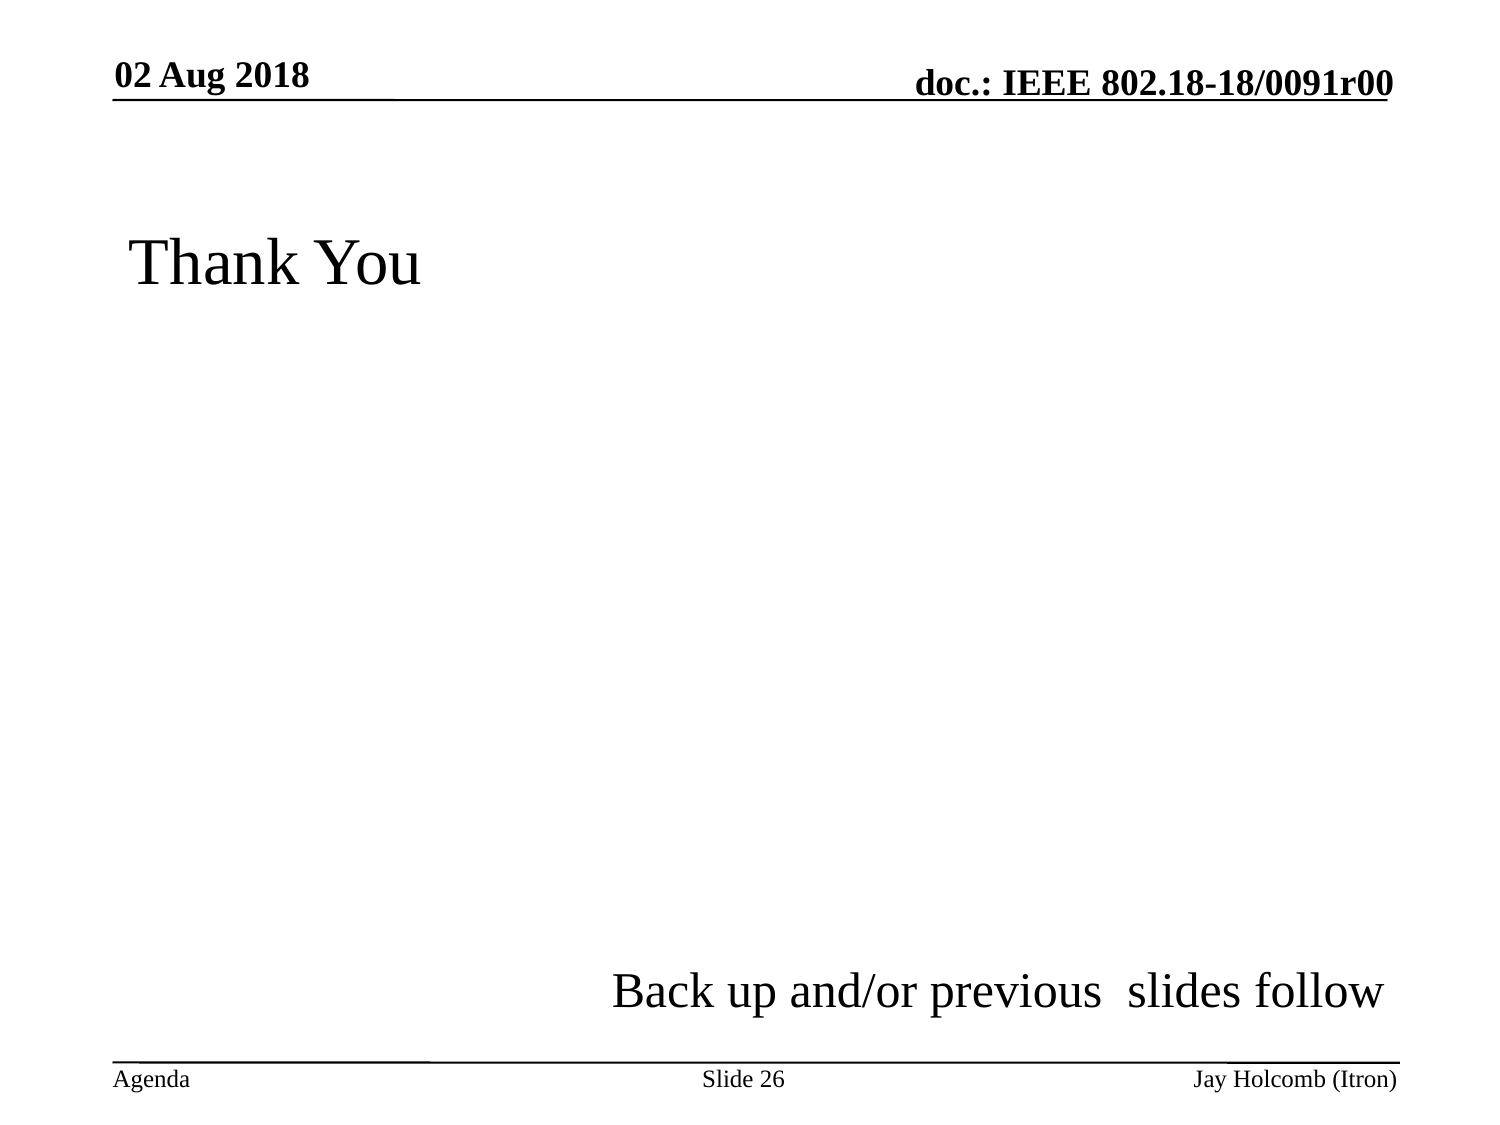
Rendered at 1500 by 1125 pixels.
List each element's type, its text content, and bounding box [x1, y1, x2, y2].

footer Jay Holcomb (Itron) [874, 1061, 1398, 1093]
text_box Thank You [114, 210, 777, 305]
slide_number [114, 49, 478, 95]
text_box Back up and/or previous slides follow [574, 949, 1400, 1025]
slide_number Slide 26 [687, 1061, 800, 1123]
